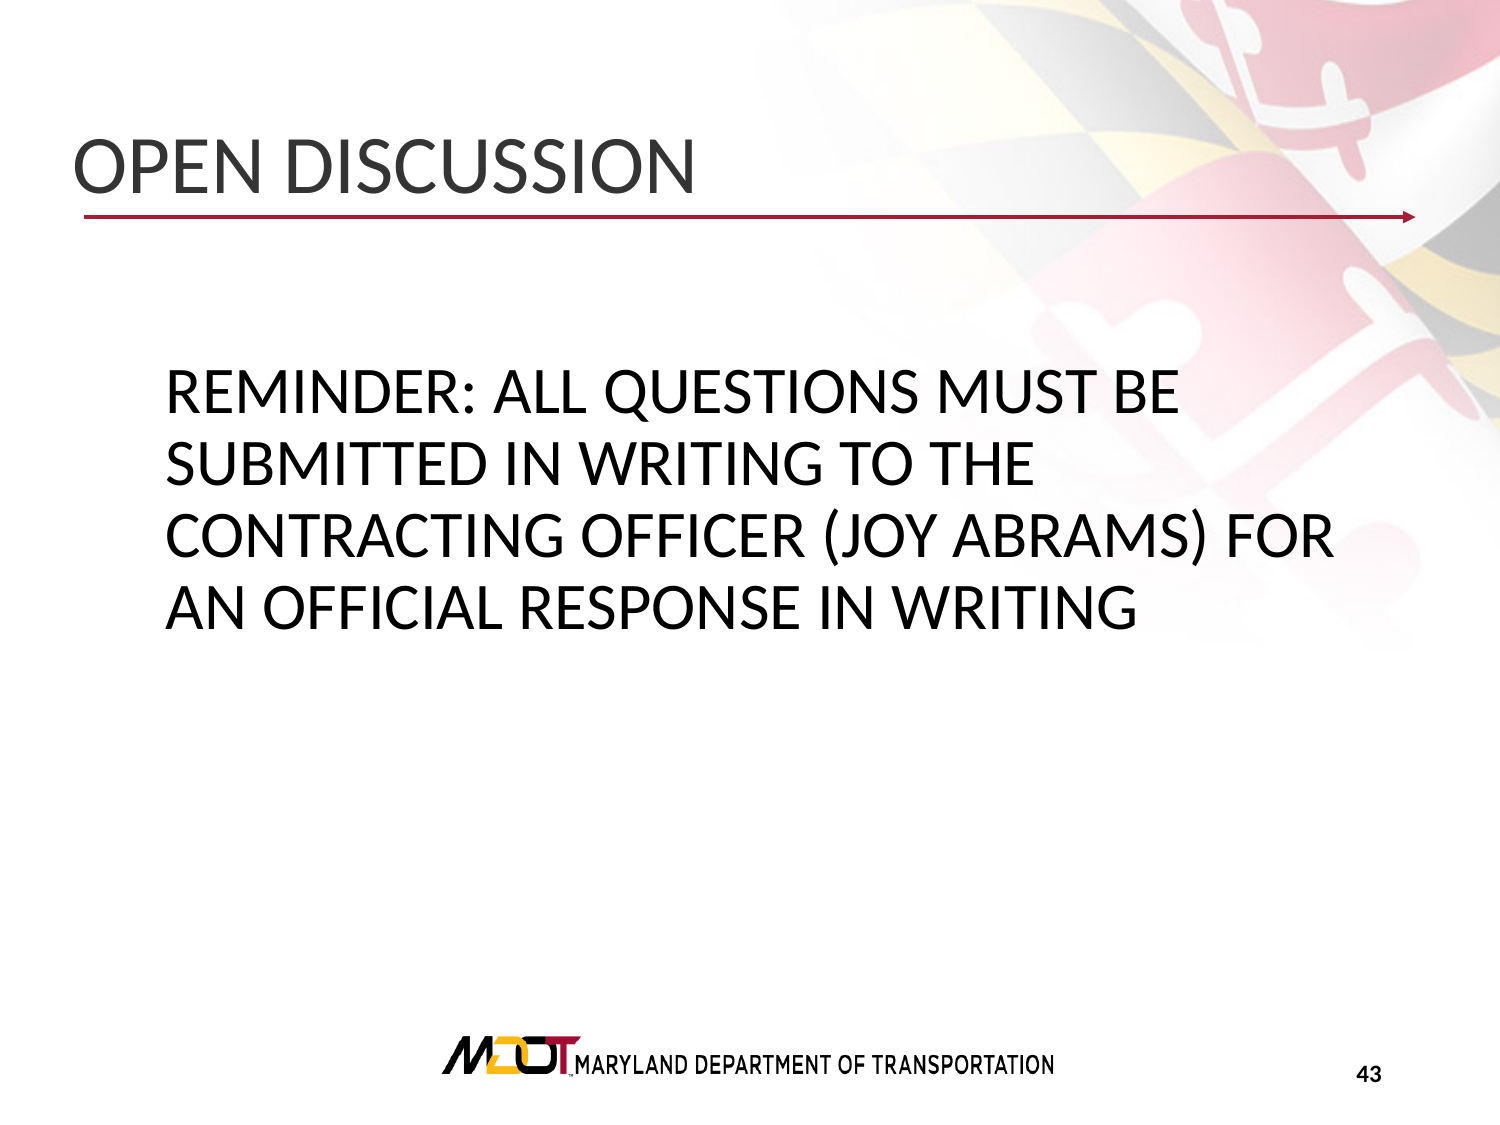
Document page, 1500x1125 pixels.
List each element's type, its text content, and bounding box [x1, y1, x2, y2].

slide_number 42 [1059, 1042, 1397, 1103]
list REMINDER: ALL QUESTIONS MUST BE SUBMITTED IN WRITING TO THE CONTRACTING OFFICER (JOY ABRAMS) FOR AN OFFICIAL RESPONSE IN WRITING [75, 253, 1415, 1018]
picture [0, 0, 1500, 1125]
text_box Open discussion [57, 114, 1475, 229]
